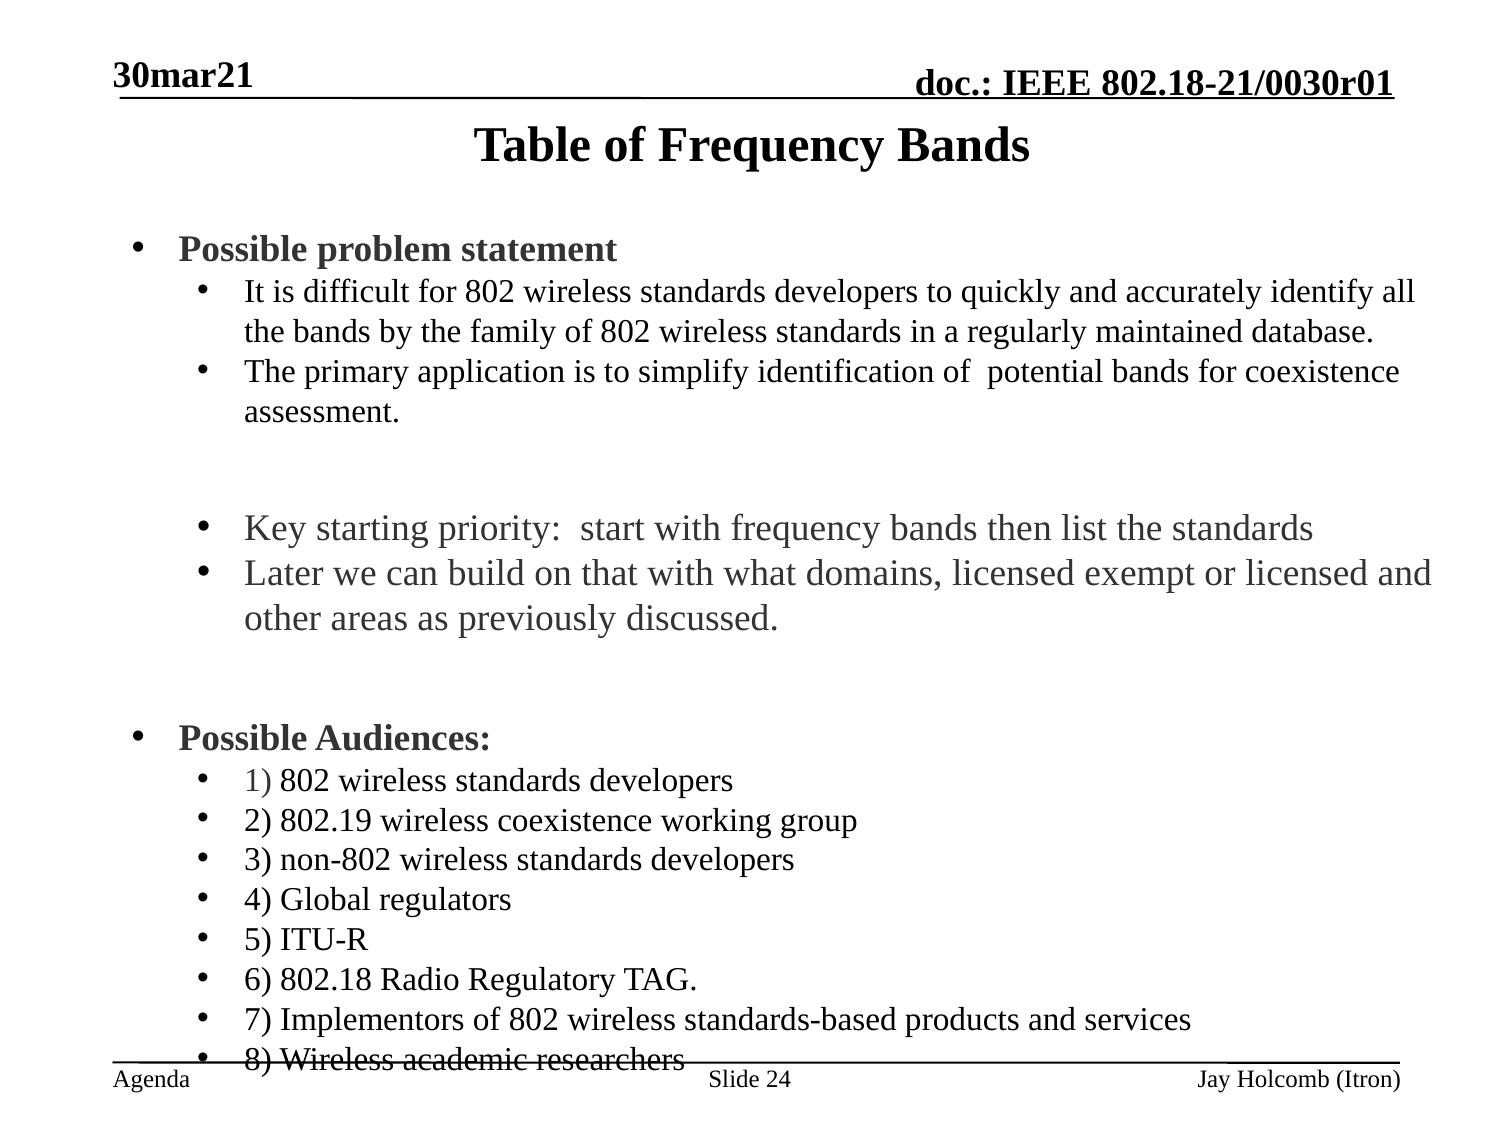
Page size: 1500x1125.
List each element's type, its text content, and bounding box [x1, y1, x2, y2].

list Possible problem statement It is difficult for 802 wireless standards developers to quickly and accurately identify all the bands by the family of 802 wireless standards in a regularly maintained database. The primary application is to simplify identification of potential bands for coexistence assessment. Key starting priority: start with frequency bands then list the standards Later we can build on that with what domains, licensed exempt or licensed and other areas as previously discussed. Possible Audiences: 1) 802 wireless standards developers 2) 802.19 wireless coexistence working group 3) non-802 wireless standards developers 4) Global regulators 5) ITU-R 6) 802.18 Radio Regulatory TAG. 7) Implementors of 802 wireless standards-based products and services 8) Wireless academic researchers [116, 176, 1455, 1076]
footer Jay Holcomb (Itron) [878, 1061, 1402, 1093]
slide_number Slide 24 [699, 1061, 800, 1123]
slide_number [112, 49, 488, 95]
title Table of Frequency Bands [114, 103, 1390, 180]
